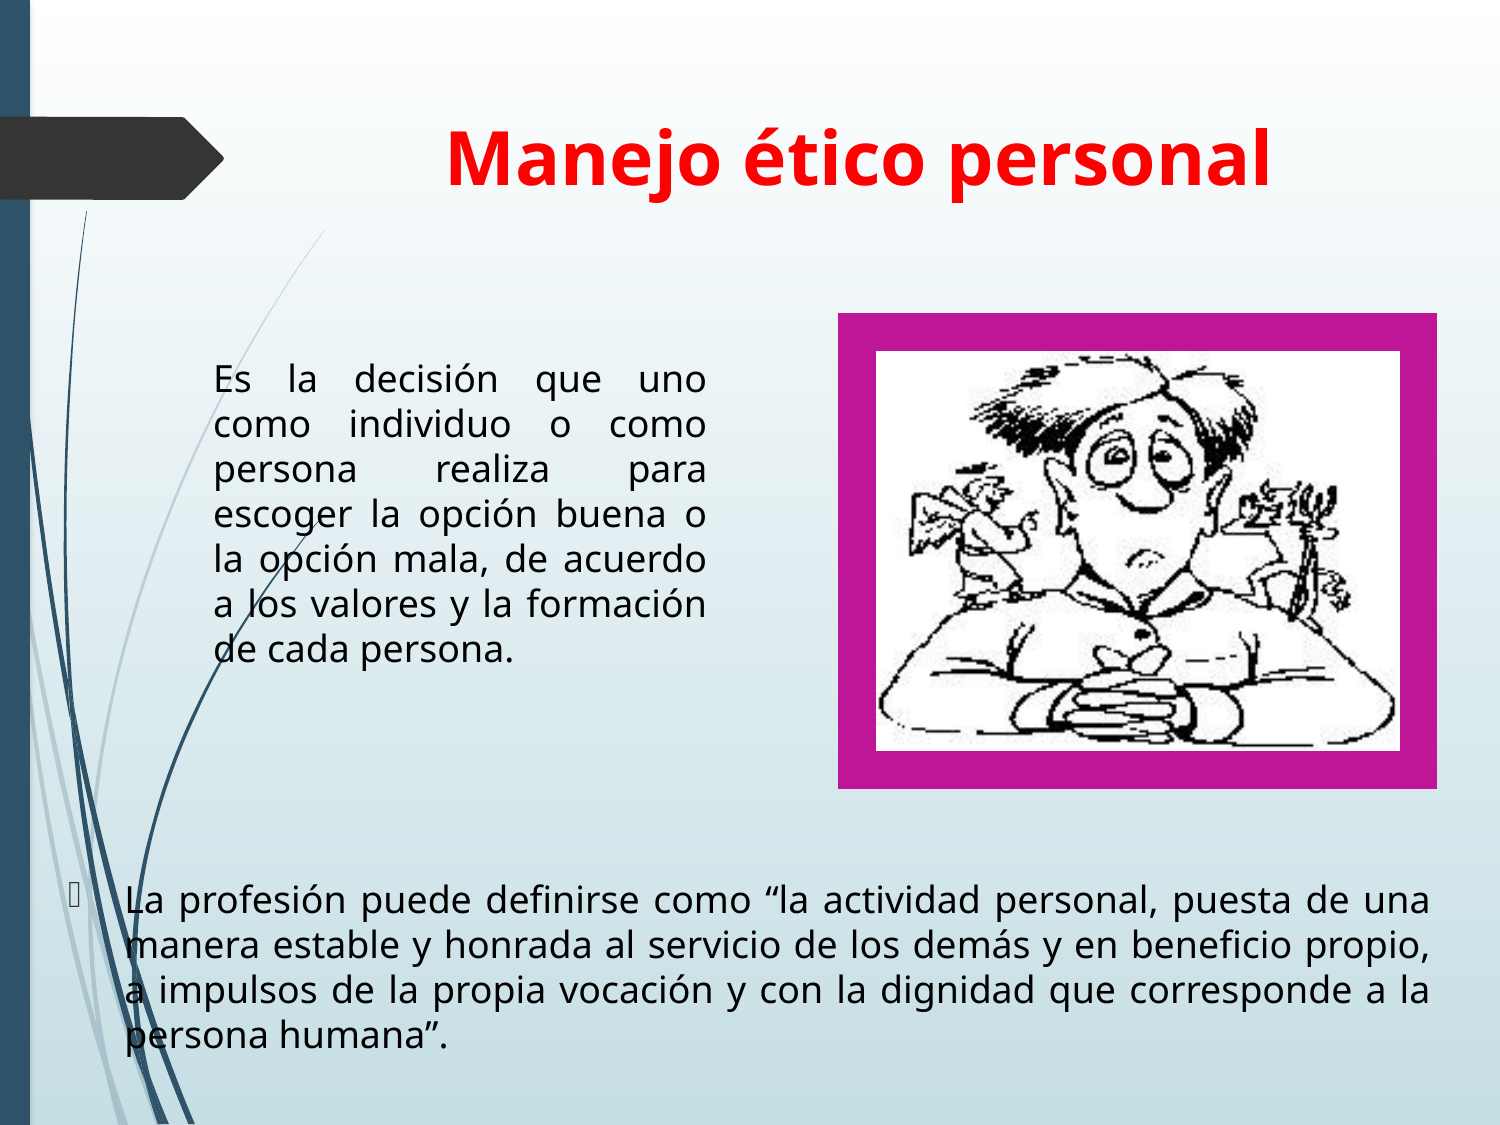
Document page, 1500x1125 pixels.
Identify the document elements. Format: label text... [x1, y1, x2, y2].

list Es la decisión que uno como individuo o como persona realiza para escoger la opción buena o la opción mala, de acuerdo a los valores y la formación de cada persona. [198, 347, 723, 868]
title Manejo ético personal [319, 102, 1400, 313]
text_box La profesión puede definirse como “la actividad personal, puesta de una manera estable y honrada al servicio de los demás y en beneficio propio, a impulsos de la propia vocación y con la dignidad que corresponde a la persona humana”. [53, 868, 1447, 1121]
picture [875, 350, 1401, 752]
